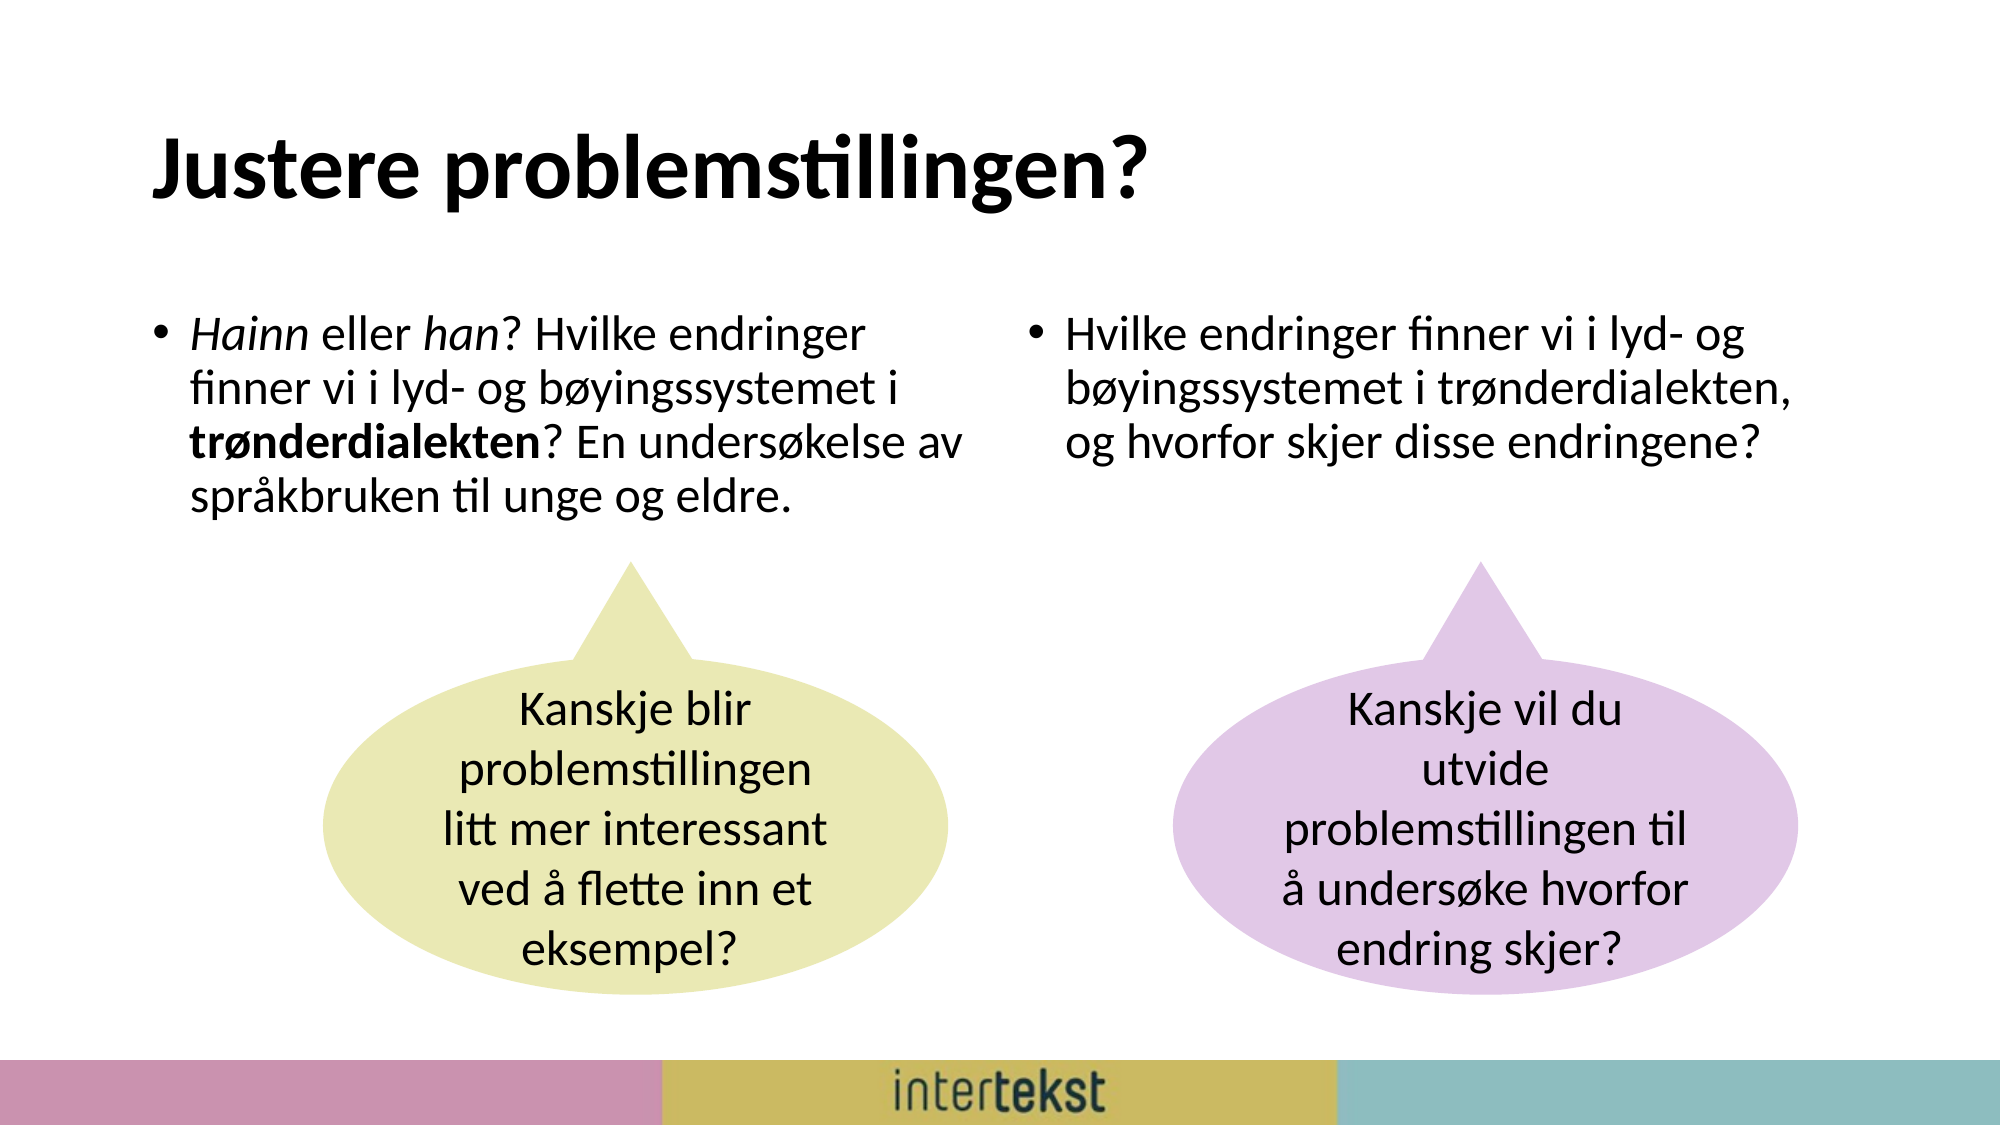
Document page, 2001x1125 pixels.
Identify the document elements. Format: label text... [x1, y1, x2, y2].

picture [0, 1060, 2000, 1125]
text_box Kanskje blir problemstillingen litt mer interessant ved å flette inn et eksempel? [321, 559, 950, 996]
list Hainn eller han? Hvilke endringer finner vi i lyd- og bøyingssystemet i trønderdialekten? En undersøkelse av språkbruken til unge og eldre. [137, 299, 988, 1014]
title Justere problemstillingen? [137, 59, 1863, 278]
text_box Kanskje vil du utvide problemstillingen til å undersøke hvorfor endring skjer? [1171, 559, 1800, 996]
list Hvilke endringer finner vi i lyd- og bøyingssystemet i trønderdialekten, og hvorfor skjer disse endringene? [1012, 299, 1863, 1014]
